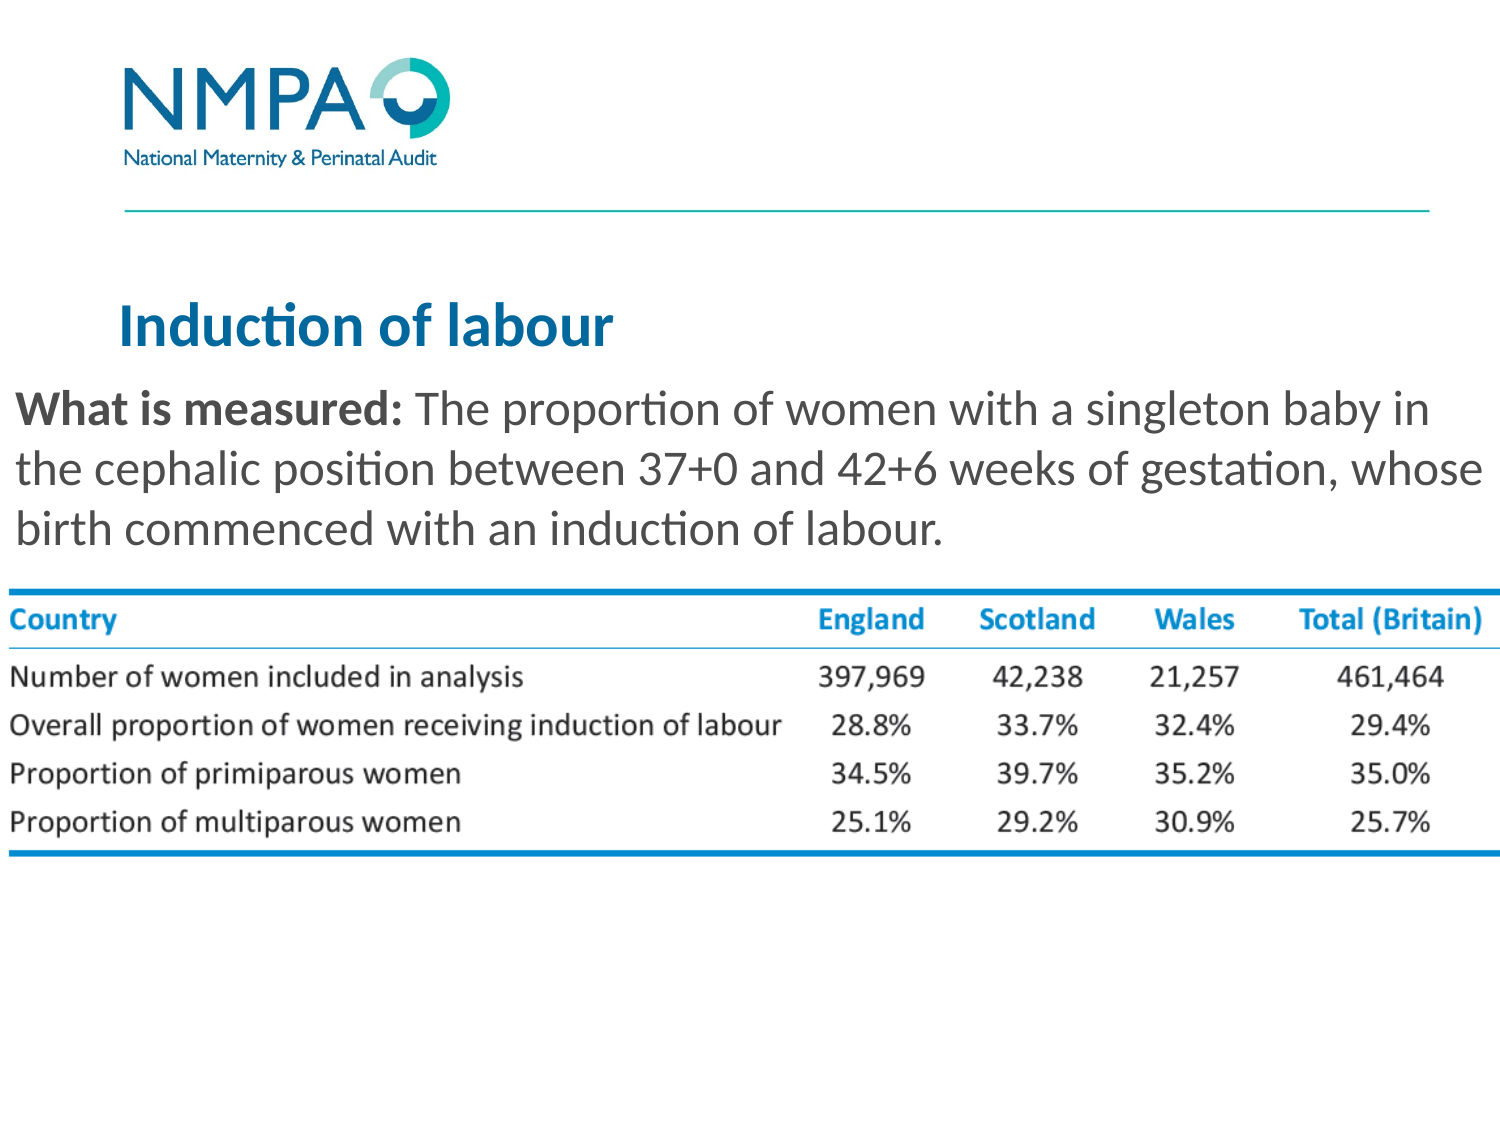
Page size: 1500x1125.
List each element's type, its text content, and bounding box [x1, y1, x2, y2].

list What is measured: The proportion of women with a singleton baby in the cephalic position between 37+0 and 42+6 weeks of gestation, whose birth commenced with an induction of labour. [0, 367, 1500, 585]
title Induction of labour [103, 211, 1397, 367]
picture [0, 585, 1500, 862]
picture [0, 0, 1500, 235]
